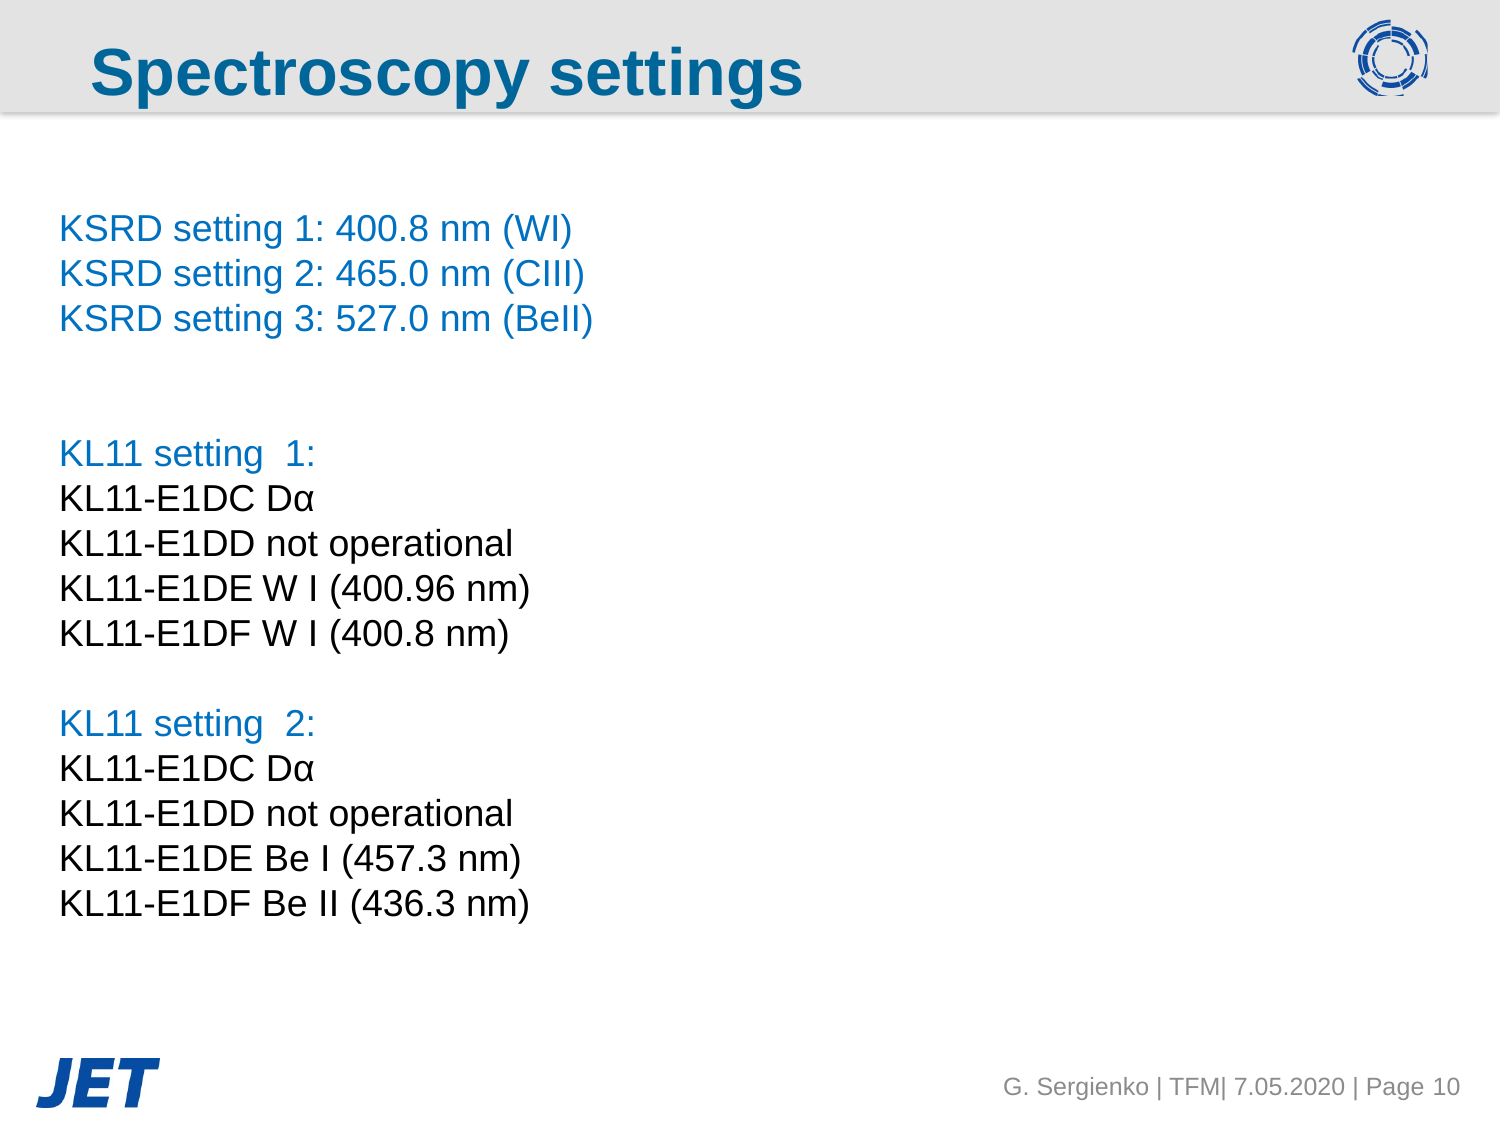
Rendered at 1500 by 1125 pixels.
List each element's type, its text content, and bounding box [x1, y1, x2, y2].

text_box KSRD setting 1: 400.8 nm (WI) KSRD setting 2: 465.0 nm (CIII) KSRD setting 3: 527.0 nm (BeII) KL11 setting 1: KL11-E1DC Dα KL11-E1DD not operational KL11-E1DE W I (400.96 nm) KL11-E1DF W I (400.8 nm) KL11 setting 2: KL11-E1DC Dα KL11-E1DD not operational KL11-E1DE Be I (457.3 nm) KL11-E1DF Be II (436.3 nm) [44, 196, 620, 932]
title Spectroscopy settings [75, 37, 1313, 113]
picture [36, 1058, 160, 1108]
